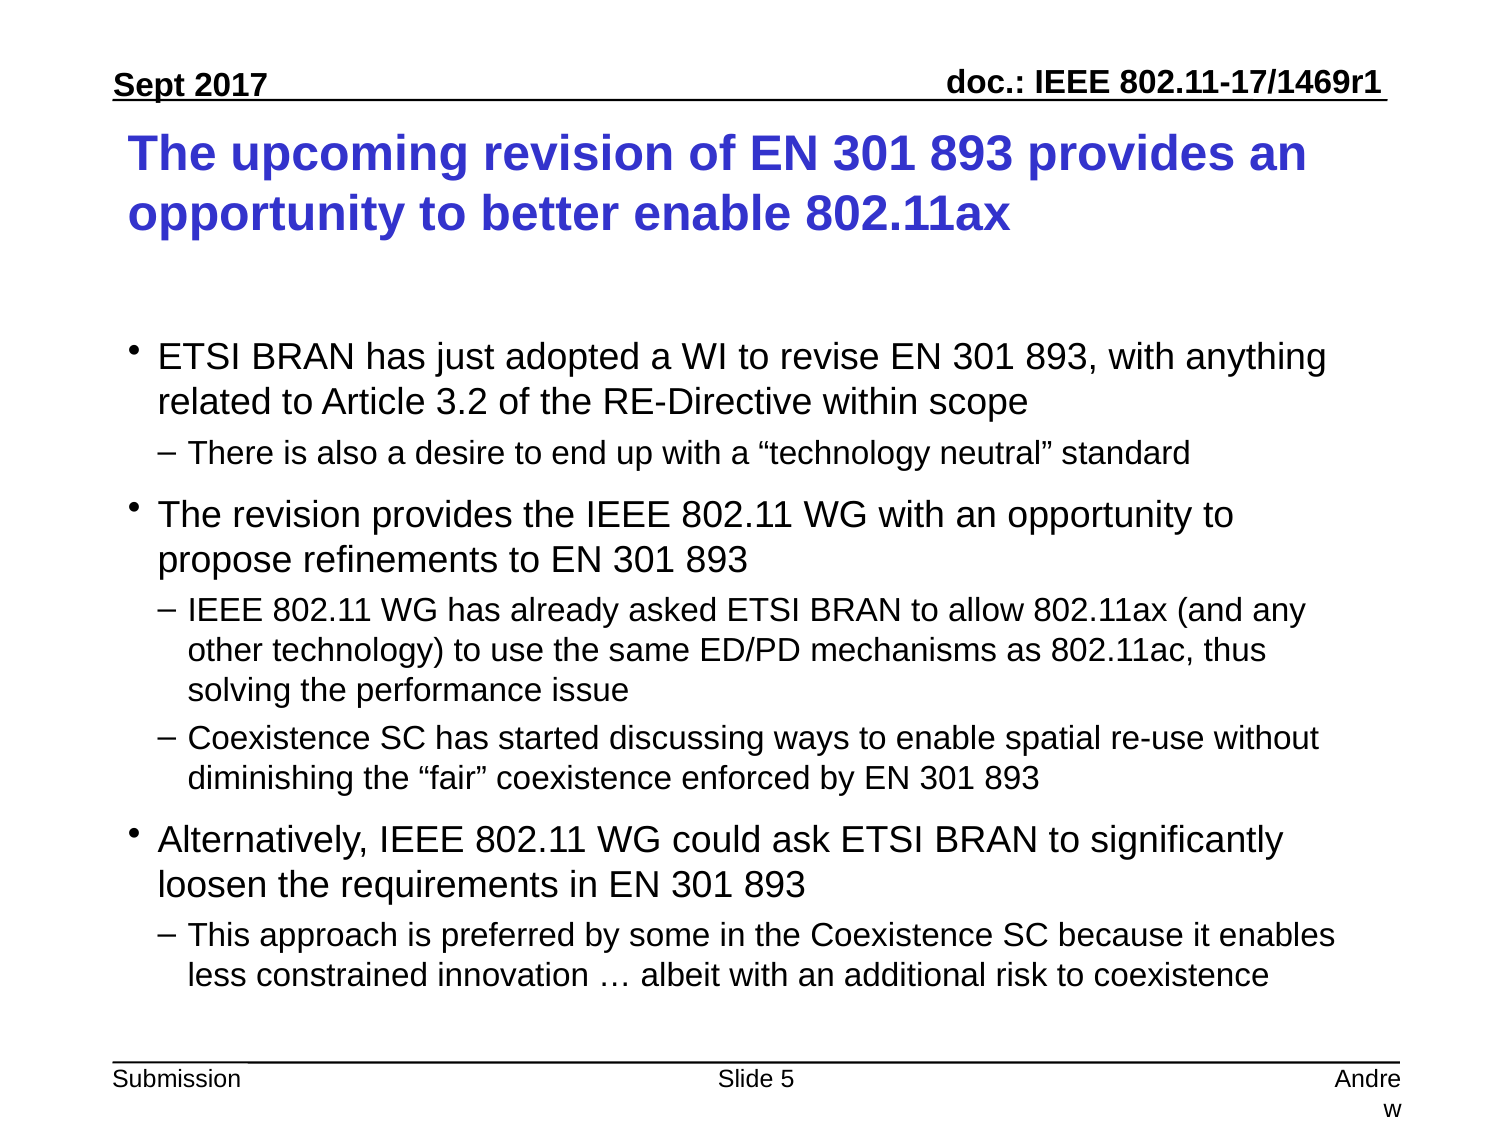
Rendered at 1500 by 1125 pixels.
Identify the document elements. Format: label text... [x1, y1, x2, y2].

slide_number Slide 5 [709, 1061, 803, 1093]
list ETSI BRAN has just adopted a WI to revise EN 301 893, with anything related to Article 3.2 of the RE-Directive within scope There is also a desire to end up with a “technology neutral” standard The revision provides the IEEE 802.11 WG with an opportunity to propose refinements to EN 301 893 IEEE 802.11 WG has already asked ETSI BRAN to allow 802.11ax (and any other technology) to use the same ED/PD mechanisms as 802.11ac, thus solving the performance issue Coexistence SC has started discussing ways to enable spatial re-use without diminishing the “fair” coexistence enforced by EN 301 893 Alternatively, IEEE 802.11 WG could ask ETSI BRAN to significantly loosen the requirements in EN 301 893 This approach is preferred by some in the Coexistence SC because it enables less constrained innovation … albeit with an additional risk to coexistence [112, 324, 1388, 1000]
title The upcoming revision of EN 301 893 provides an opportunity to better enable 802.11ax [112, 112, 1388, 288]
footer Andrew Myles, Cisco [1320, 1061, 1402, 1093]
